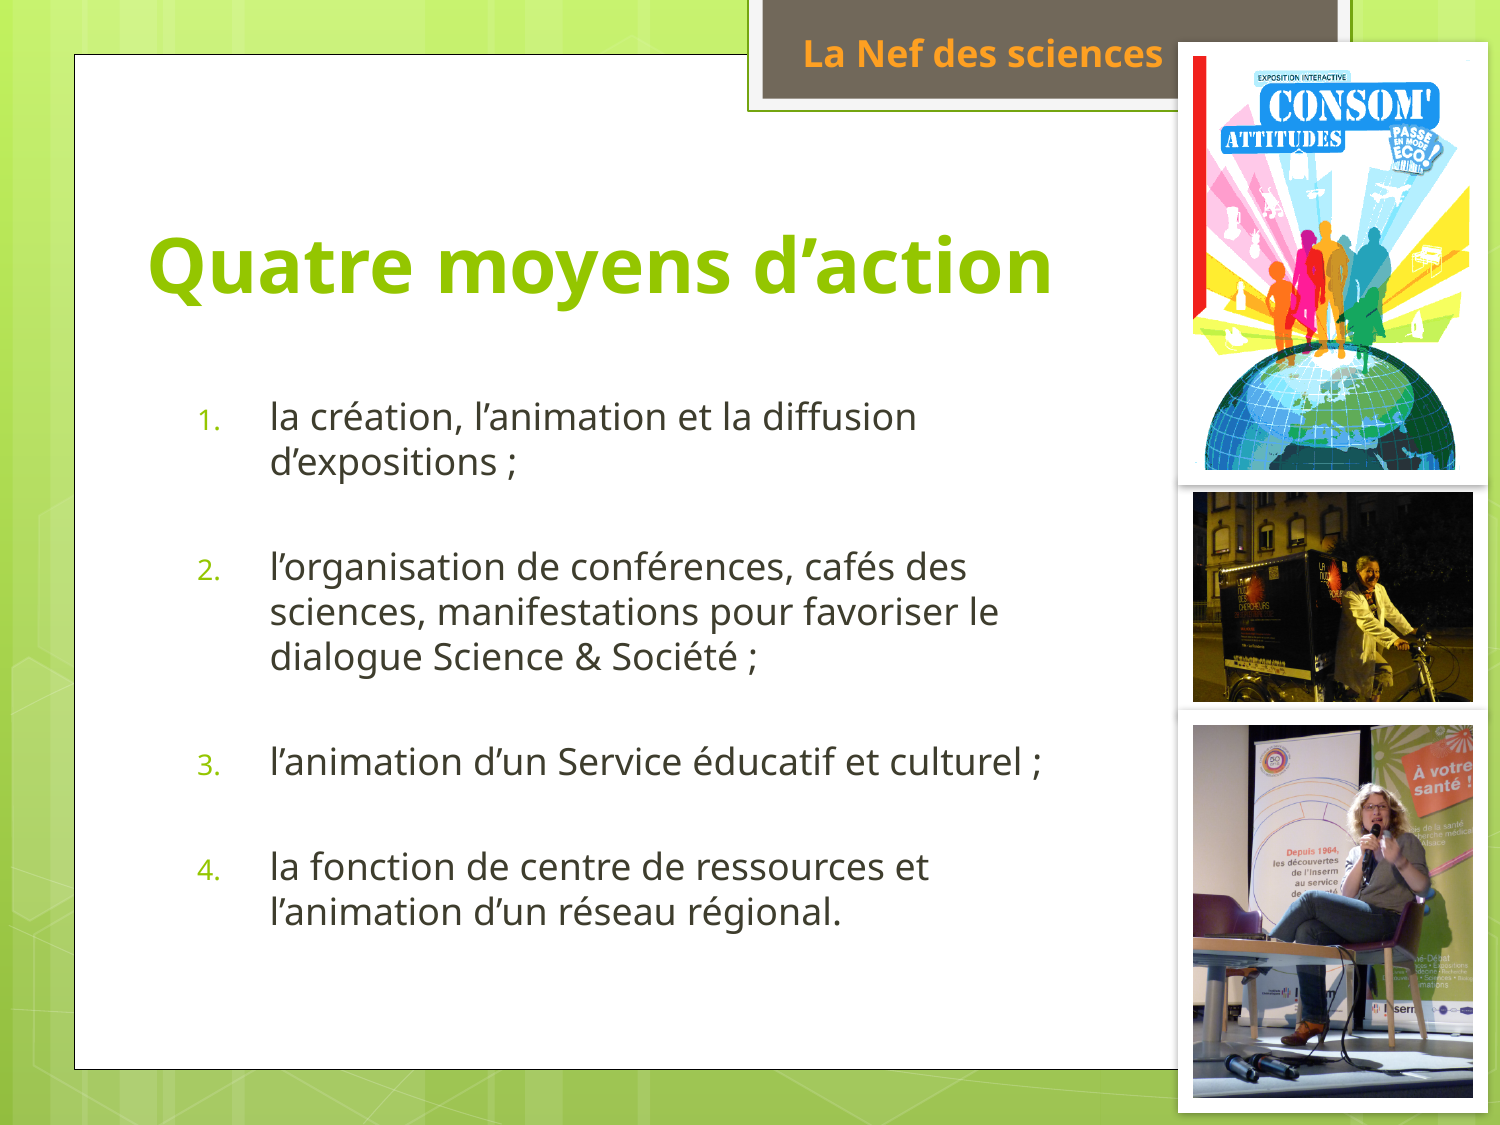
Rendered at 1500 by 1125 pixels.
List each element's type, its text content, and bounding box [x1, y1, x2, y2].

picture [1192, 55, 1474, 471]
text_box La Nef des sciences [787, 22, 1180, 83]
list la création, l’animation et la diffusion d’expositions ; l’organisation de conférences, cafés des sciences, manifestations pour favoriser le dialogue Science & Société ; l’animation d’un Service éducatif et culturel ; la fonction de centre de ressources et l’animation d’un réseau régional. [171, 385, 1068, 962]
picture [1192, 491, 1474, 703]
title Quatre moyens d’action [130, 129, 1084, 317]
picture [1192, 724, 1474, 1099]
